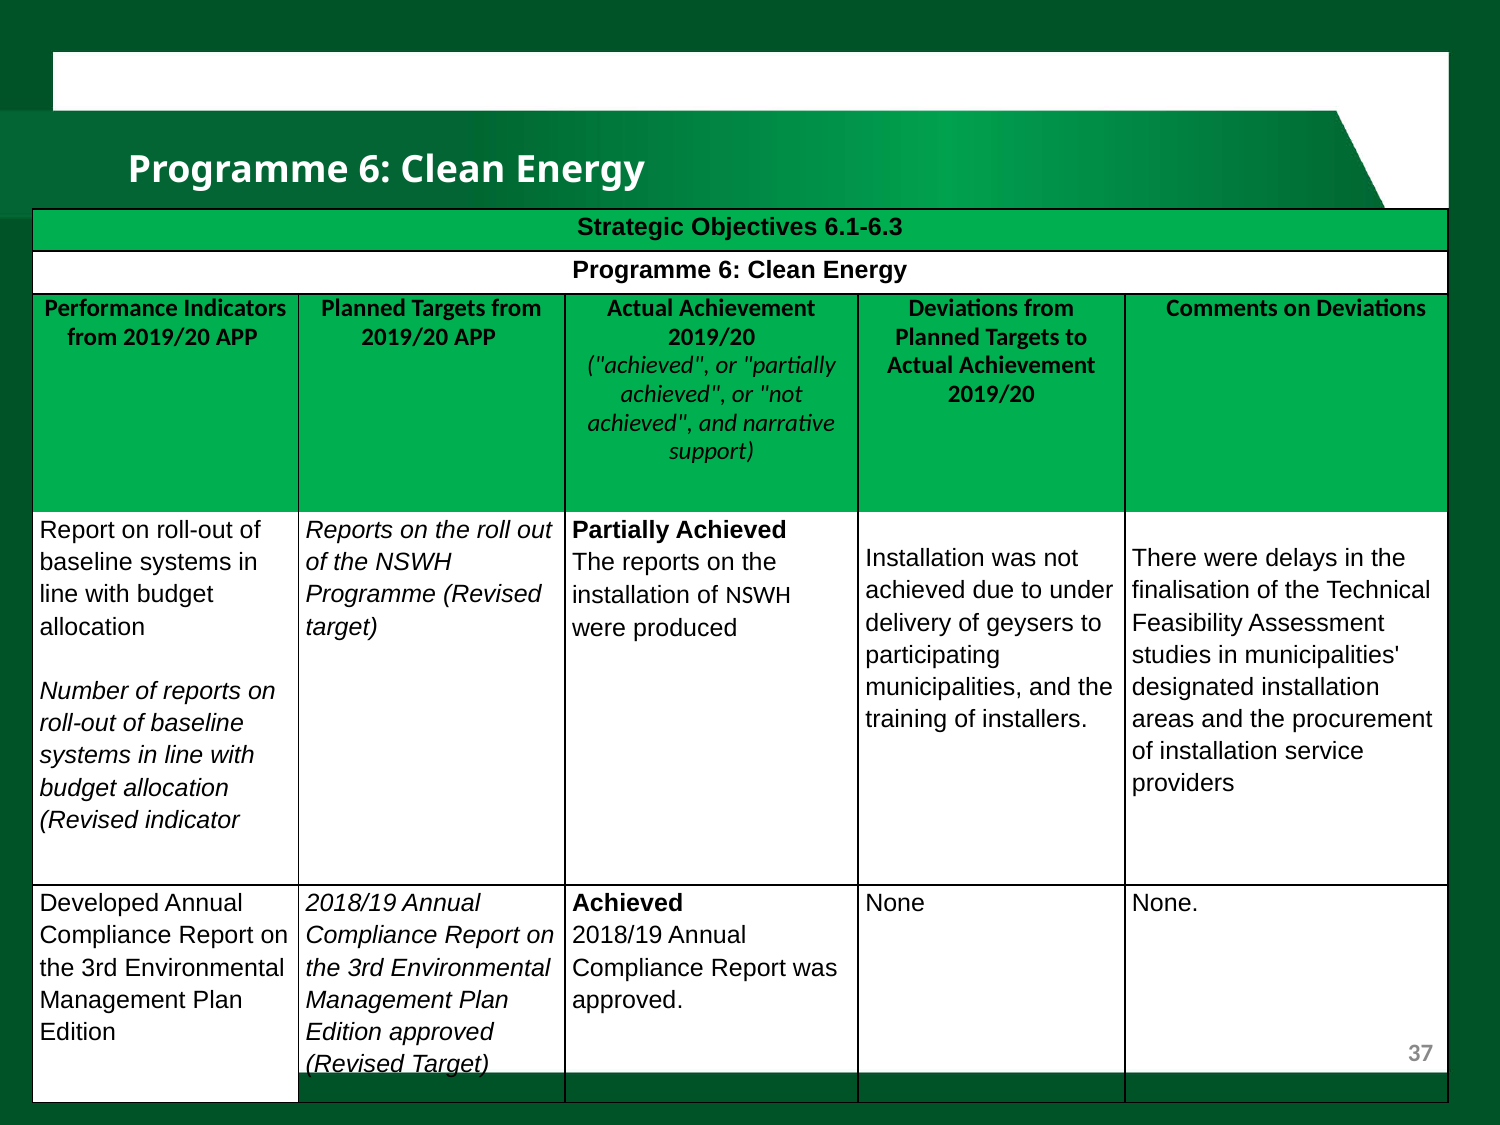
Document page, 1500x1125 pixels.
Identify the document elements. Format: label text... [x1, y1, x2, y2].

table_cell Achieved 2018/19 Annual Compliance Report was approved. [566, 886, 857, 1102]
table_cell There were delays in the finalisation of the Technical Feasibility Assessment studies in municipalities' designated installation areas and the procurement of installation service providers [1126, 512, 1447, 884]
table_cell None [859, 886, 1124, 1102]
table_cell Developed Annual Compliance Report on the 3rd Environmental Management Plan Edition [33, 886, 298, 1102]
picture [0, 0, 1500, 1125]
table_cell Actual Achievement 2019/20 ("achieved", or "partially achieved", or "not achieved", and narrative support) [566, 295, 857, 512]
table_cell Comments on Deviations [1126, 295, 1447, 512]
table_cell None. [1126, 886, 1447, 1102]
table_cell Installation was not achieved due to under delivery of geysers to participating municipalities, and the training of installers. [859, 512, 1124, 884]
table_cell Reports on the roll out of the NSWH Programme (Revised target) [299, 512, 564, 884]
title Programme 6: Clean Energy [112, 137, 1388, 208]
table_cell Deviations from Planned Targets to Actual Achievement 2019/20 [859, 295, 1124, 512]
table_cell Programme 6: Clean Energy [33, 252, 1447, 293]
table_cell Performance Indicators from 2019/20 APP [33, 295, 298, 512]
table_header Strategic Objectives 6.1-6.3 [33, 210, 1447, 250]
table_cell Planned Targets from 2019/20 APP [299, 295, 564, 512]
table_cell Report on roll-out of baseline systems in line with budget allocation Number of reports on roll-out of baseline systems in line with budget allocation (Revised indicator [33, 512, 298, 884]
table_cell Partially Achieved The reports on the installation of NSWH were produced [566, 512, 857, 884]
table_cell 2018/19 Annual Compliance Report on the 3rd Environmental Management Plan Edition approved (Revised Target) [299, 886, 564, 1102]
